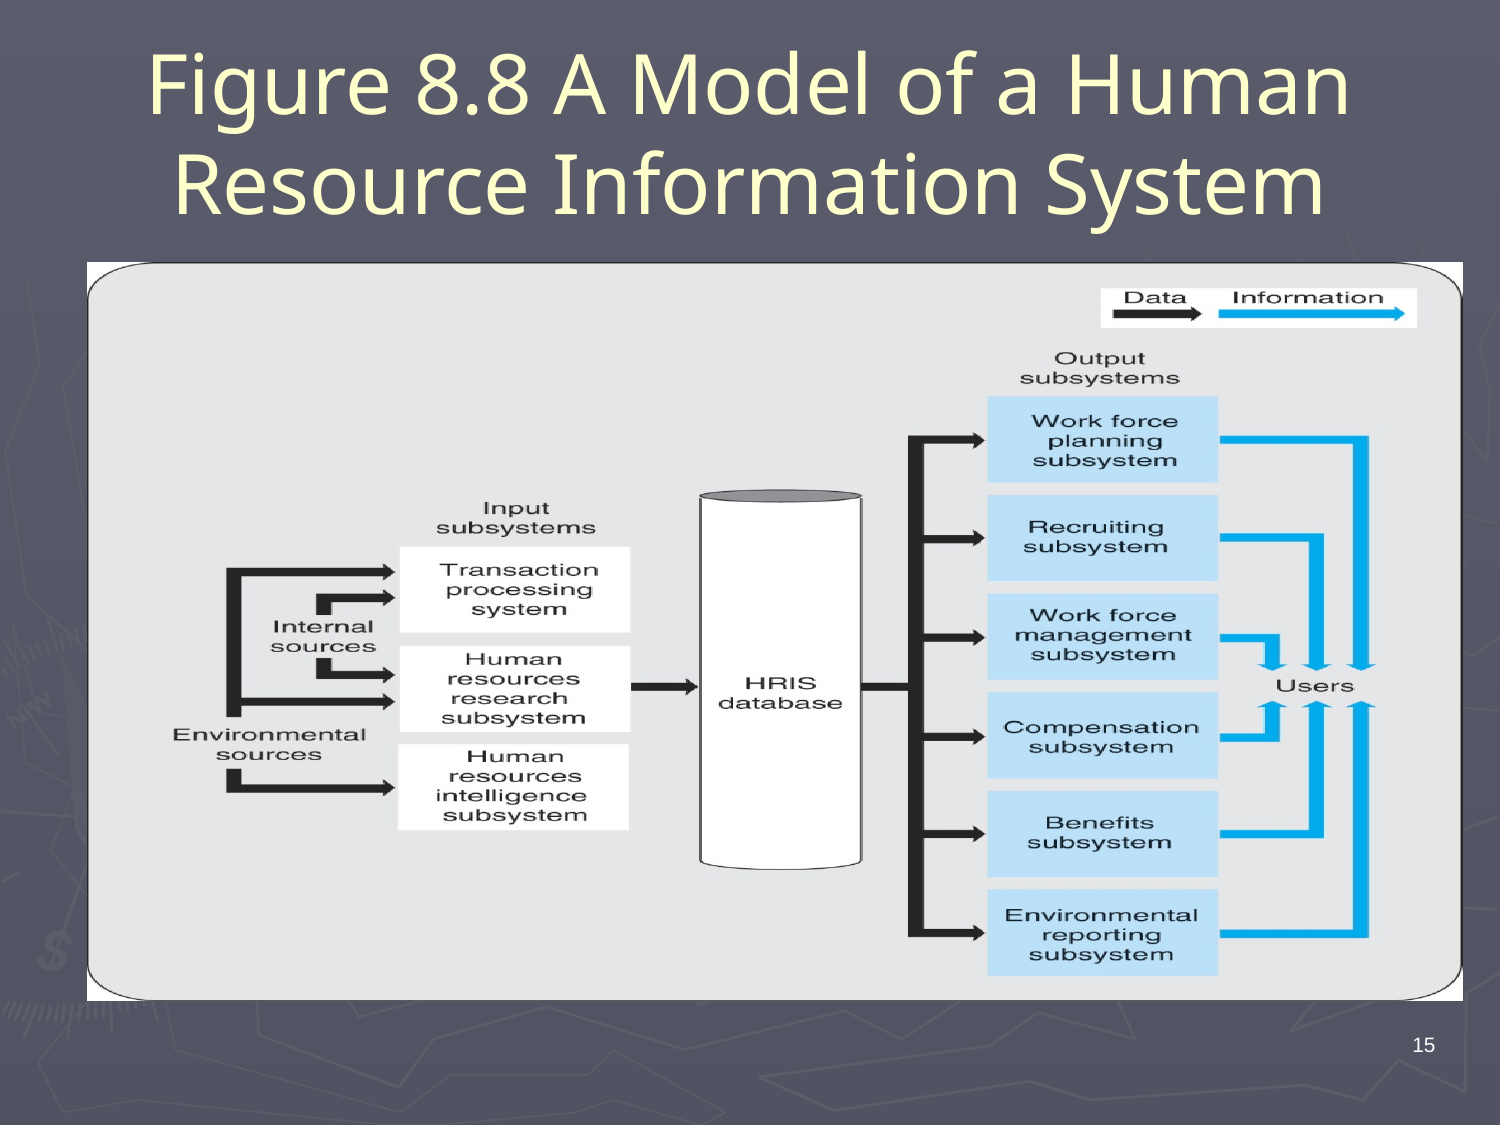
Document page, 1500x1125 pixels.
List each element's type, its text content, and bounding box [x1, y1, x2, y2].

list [87, 262, 1463, 1001]
title Figure 8.8 A Model of a Human Resource Information System [49, 37, 1451, 226]
slide_number 15 [1074, 1024, 1451, 1103]
